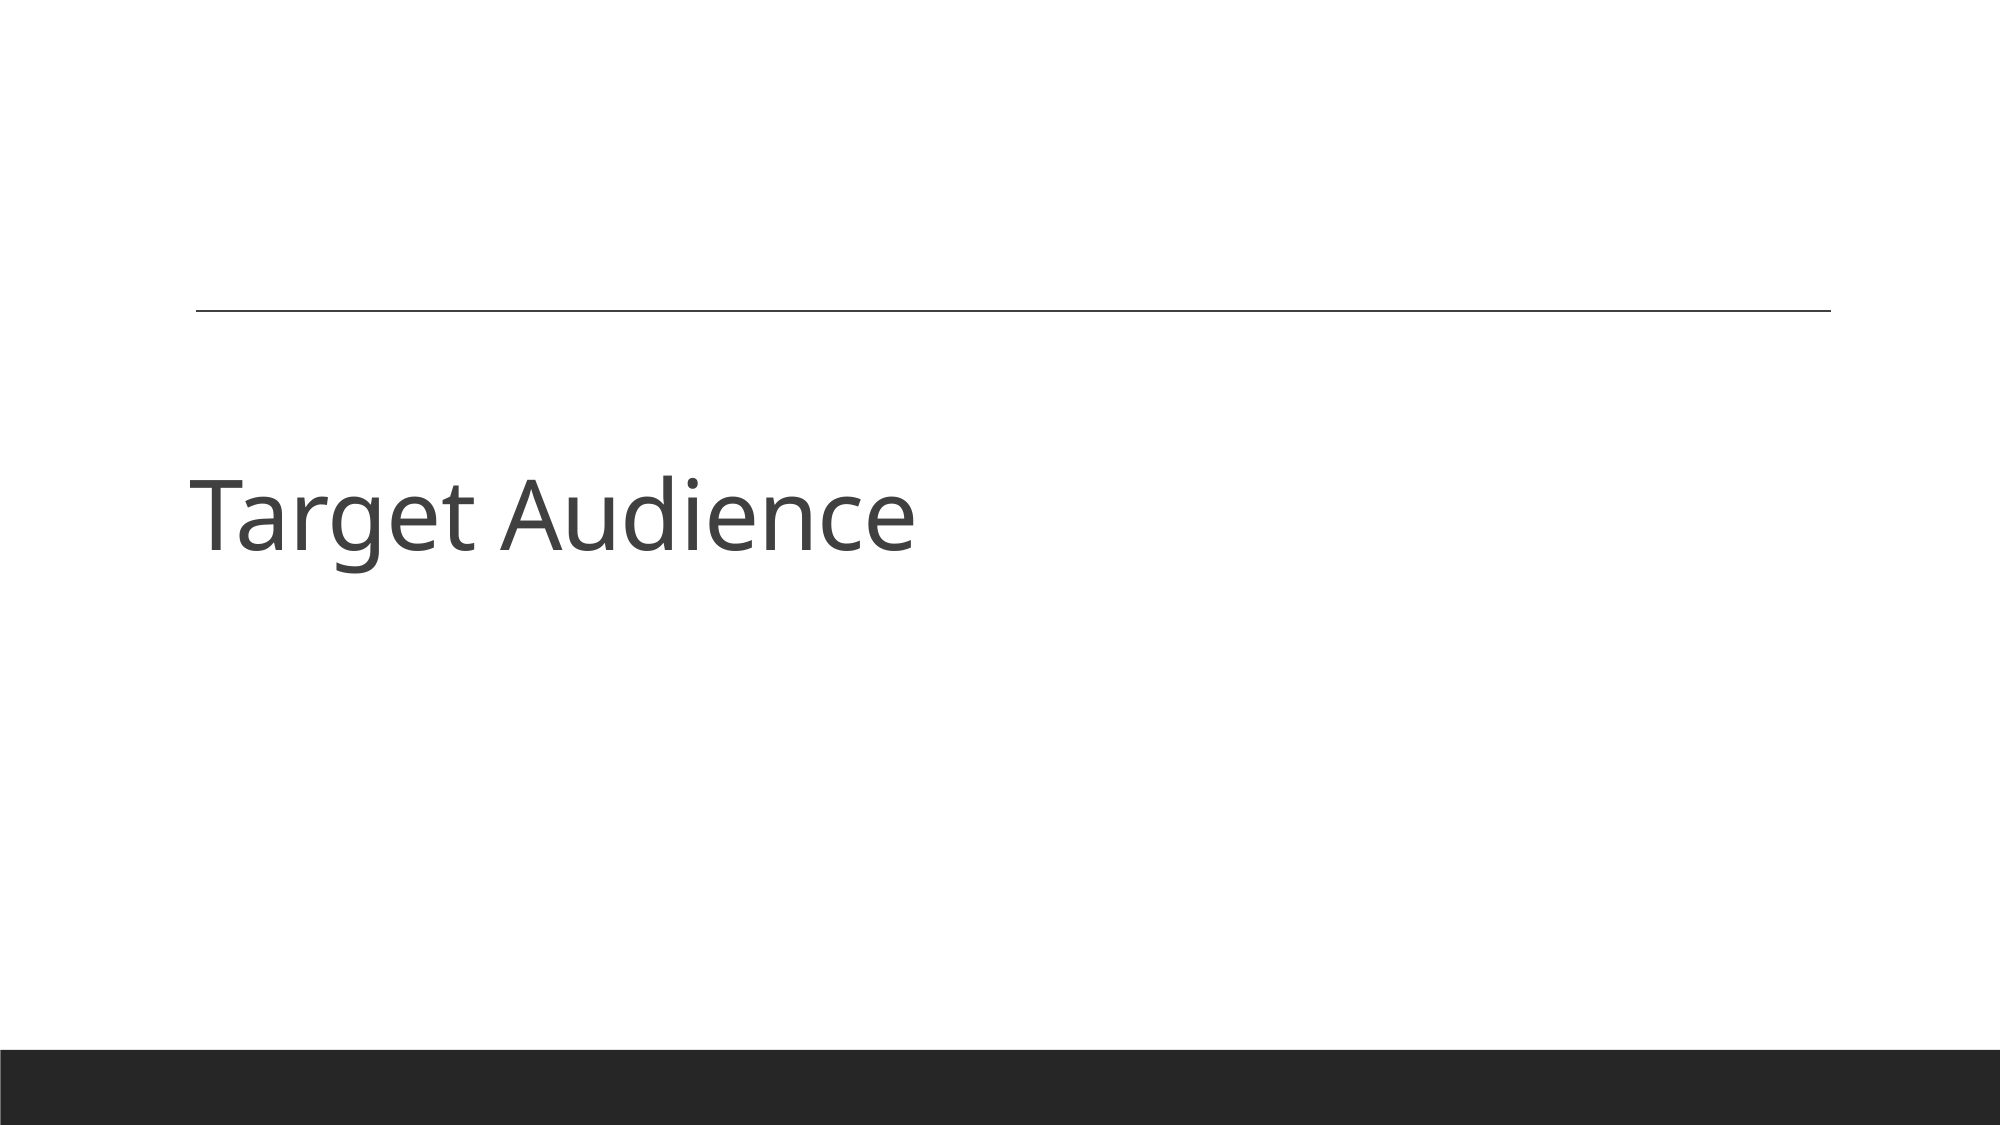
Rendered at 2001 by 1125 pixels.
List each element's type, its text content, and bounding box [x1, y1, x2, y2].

title Target Audience [174, 436, 1825, 697]
